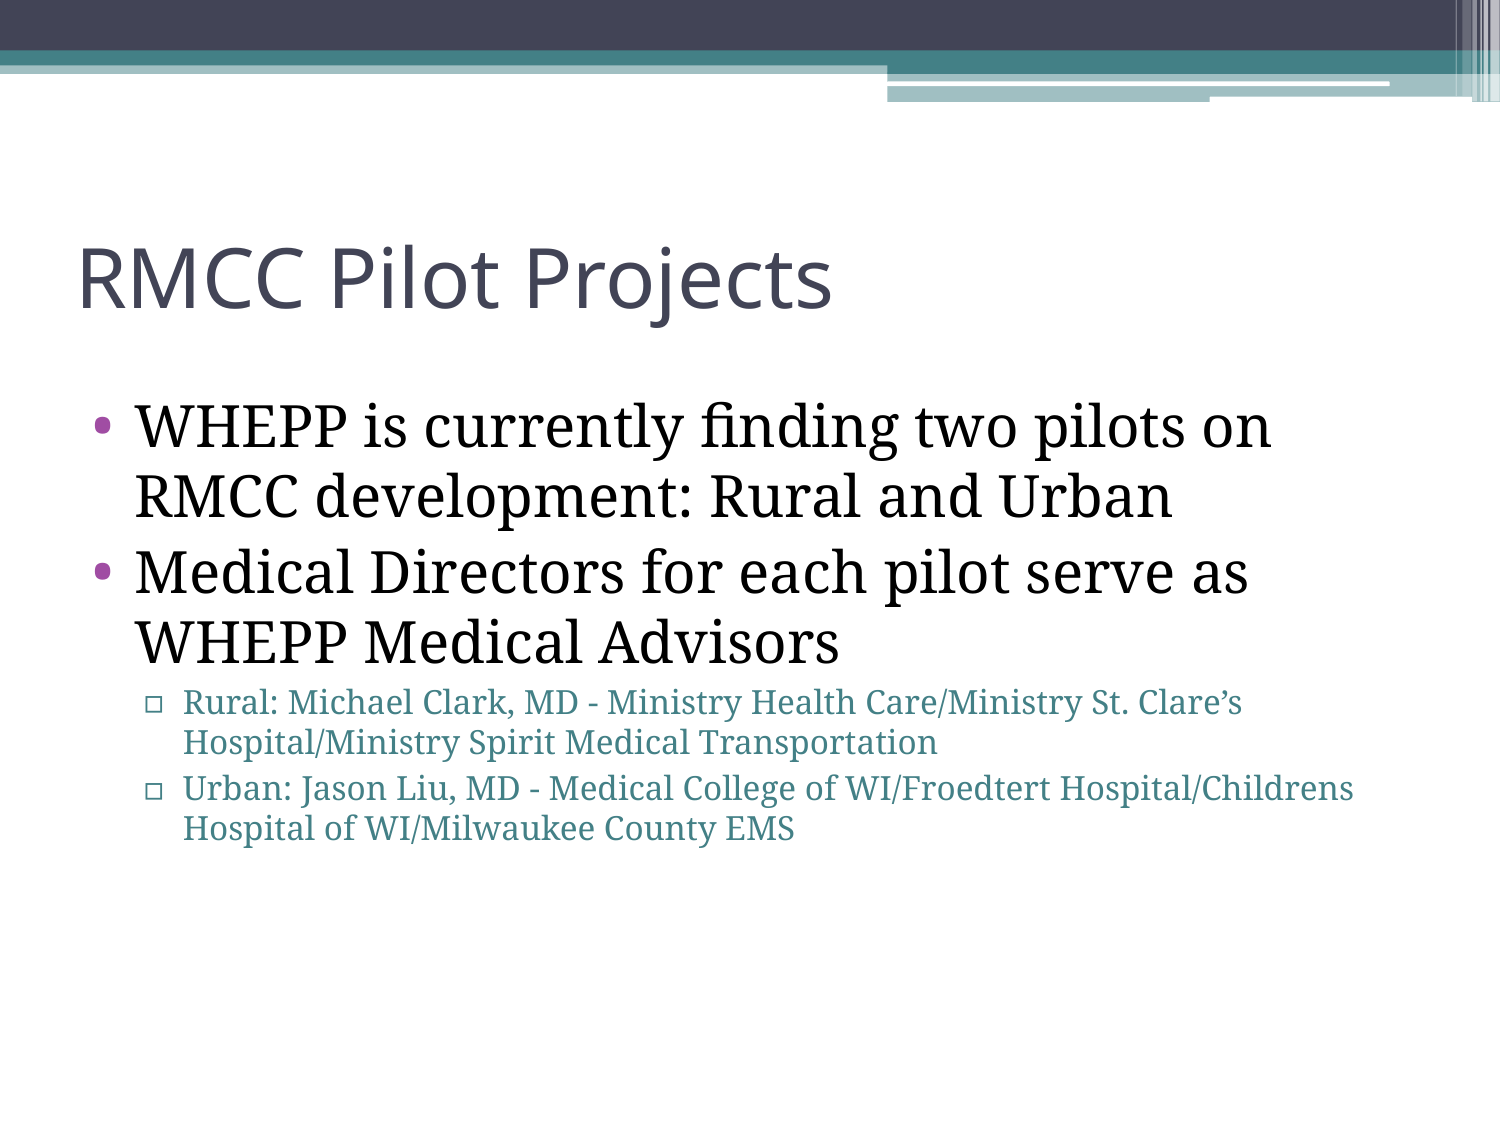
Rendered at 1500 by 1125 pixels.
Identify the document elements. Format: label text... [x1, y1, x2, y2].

title RMCC Pilot Projects [74, 186, 1426, 363]
list WHEPP is currently finding two pilots on RMCC development: Rural and Urban Medical Directors for each pilot serve as WHEPP Medical Advisors Rural: Michael Clark, MD - Ministry Health Care/Ministry St. Clare’s Hospital/Ministry Spirit Medical Transportation Urban: Jason Liu, MD - Medical College of WI/Froedtert Hospital/Childrens Hospital of WI/Milwaukee County EMS [74, 388, 1426, 1079]
